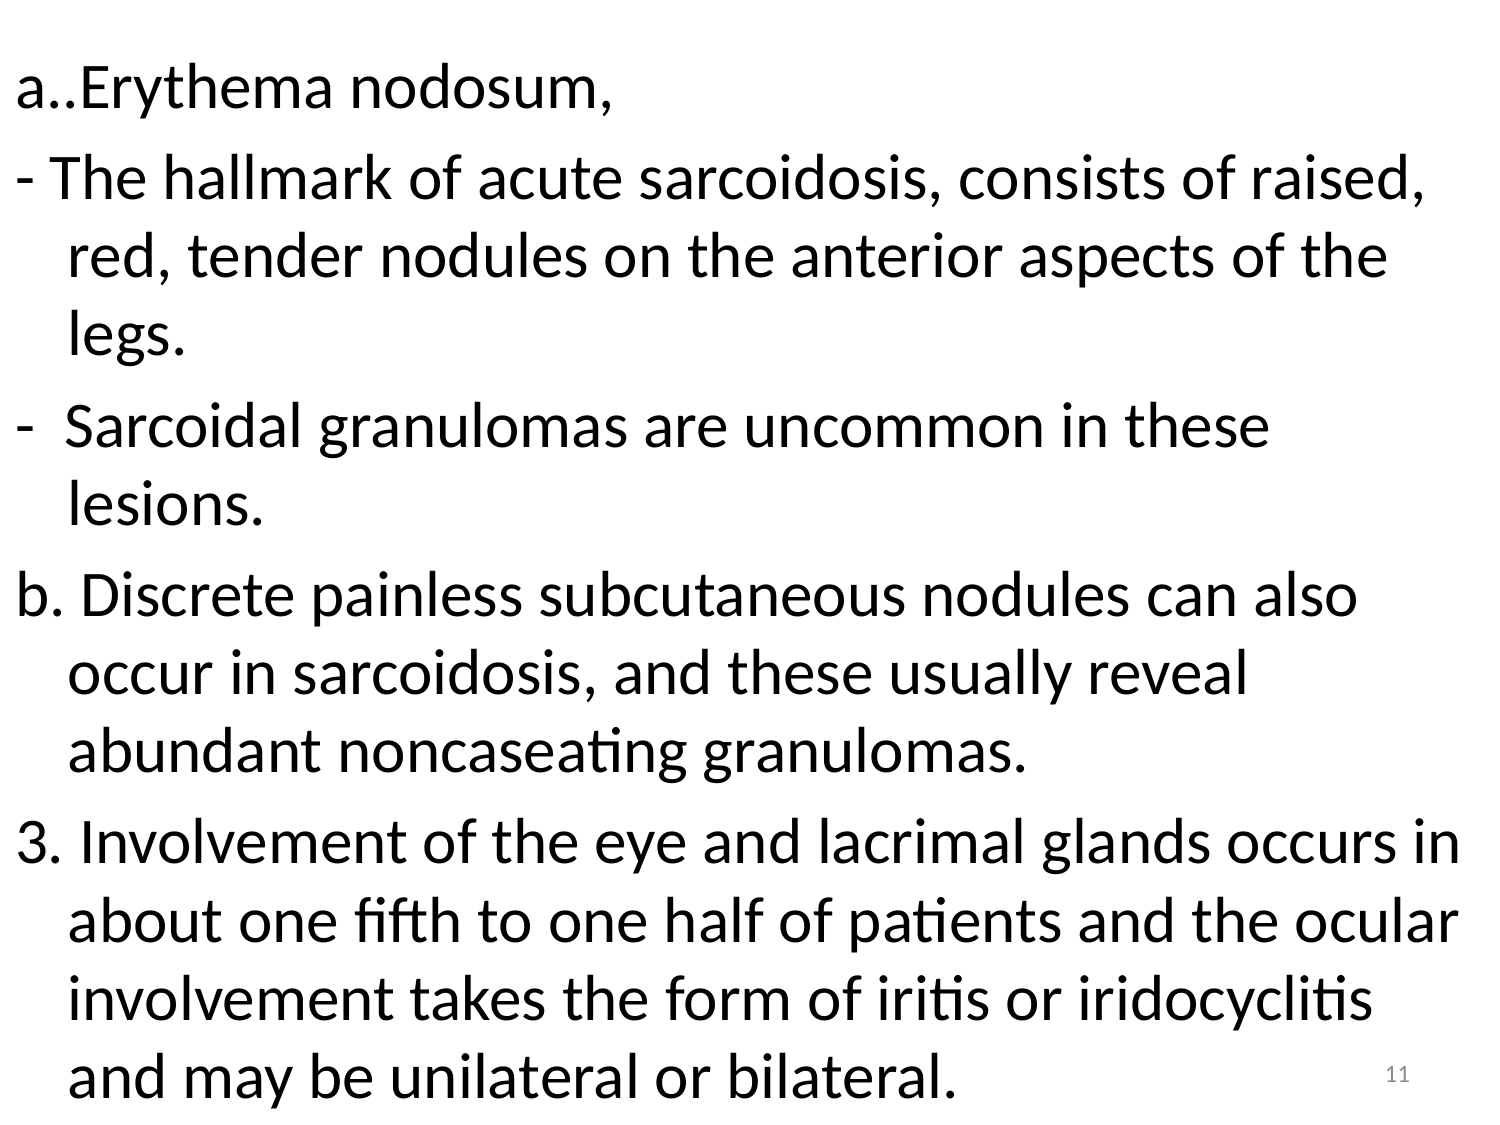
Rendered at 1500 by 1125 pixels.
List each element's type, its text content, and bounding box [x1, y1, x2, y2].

slide_number 11 [1074, 1042, 1425, 1103]
list a..Erythema nodosum, - The hallmark of acute sarcoidosis, consists of raised, red, tender nodules on the anterior aspects of the legs. - Sarcoidal granulomas are uncommon in these lesions. b. Discrete painless subcutaneous nodules can also occur in sarcoidosis, and these usually reveal abundant noncaseating granulomas. 3. Involvement of the eye and lacrimal glands occurs in about one fifth to one half of patients and the ocular involvement takes the form of iritis or iridocyclitis and may be unilateral or bilateral. [0, 35, 1500, 1125]
